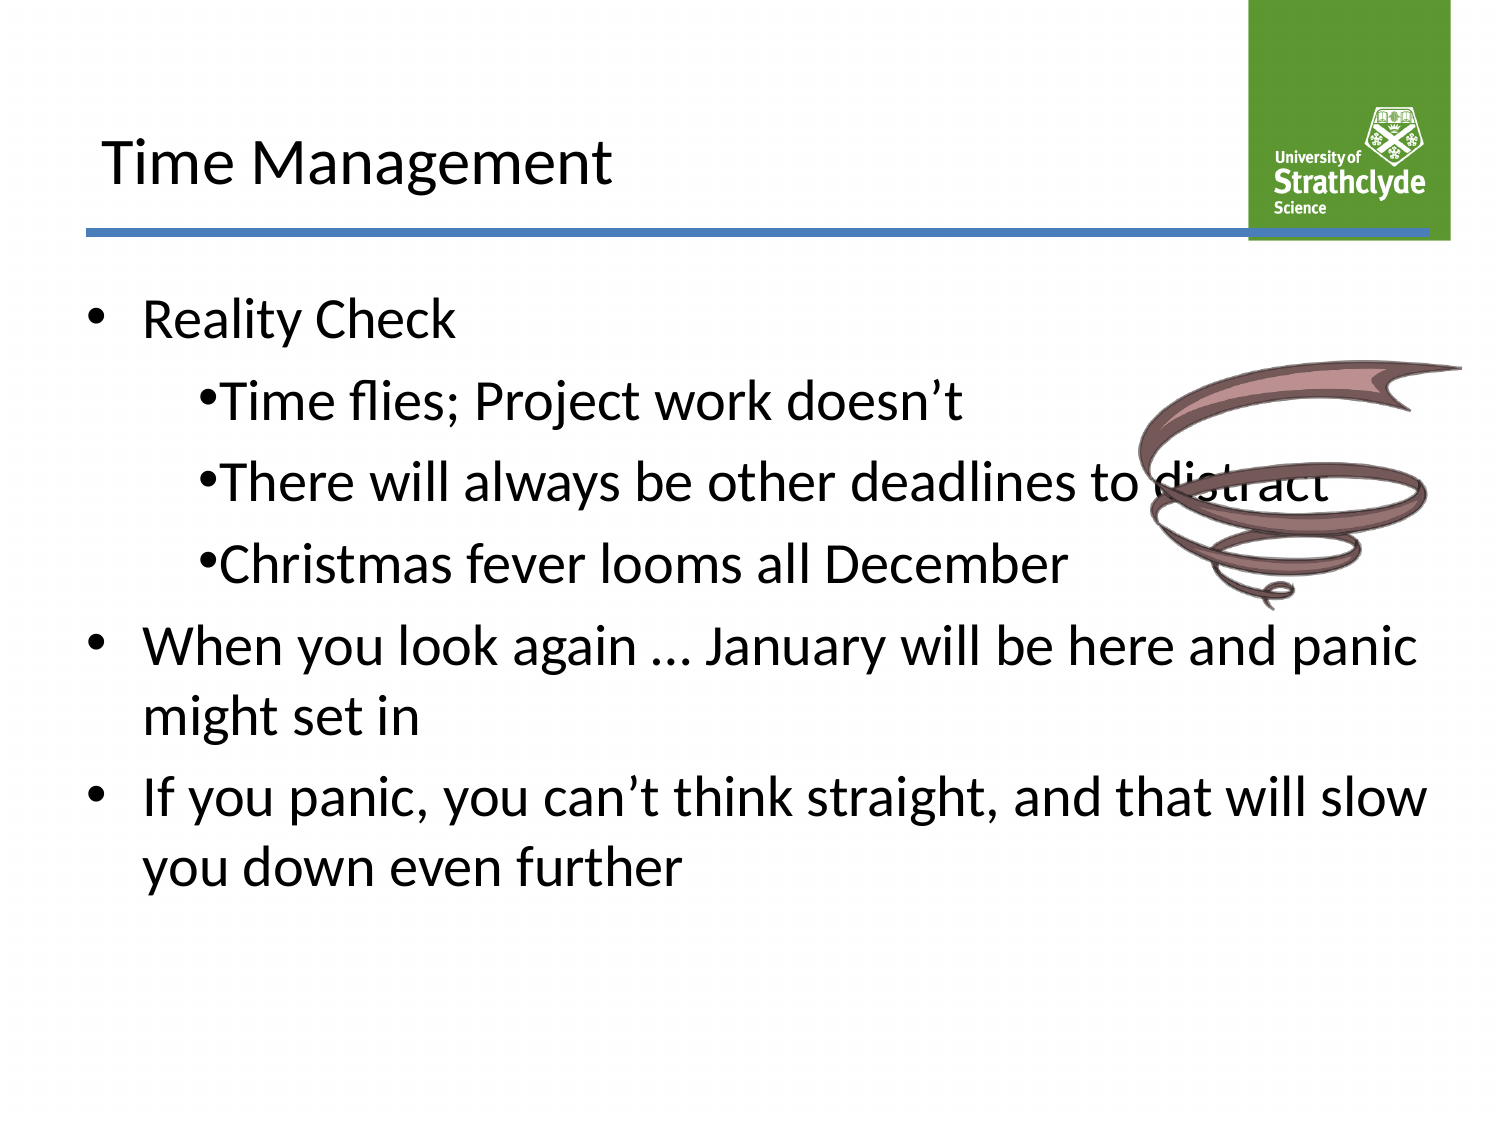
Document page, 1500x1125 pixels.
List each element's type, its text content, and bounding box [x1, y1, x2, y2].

title Time Management [86, 110, 1430, 233]
picture [0, 0, 1500, 1125]
list Reality Check Time flies; Project work doesn’t There will always be other deadlines to distract Christmas fever looms all December When you look again … January will be here and panic might set in If you panic, you can’t think straight, and that will slow you down even further [86, 272, 1430, 1053]
